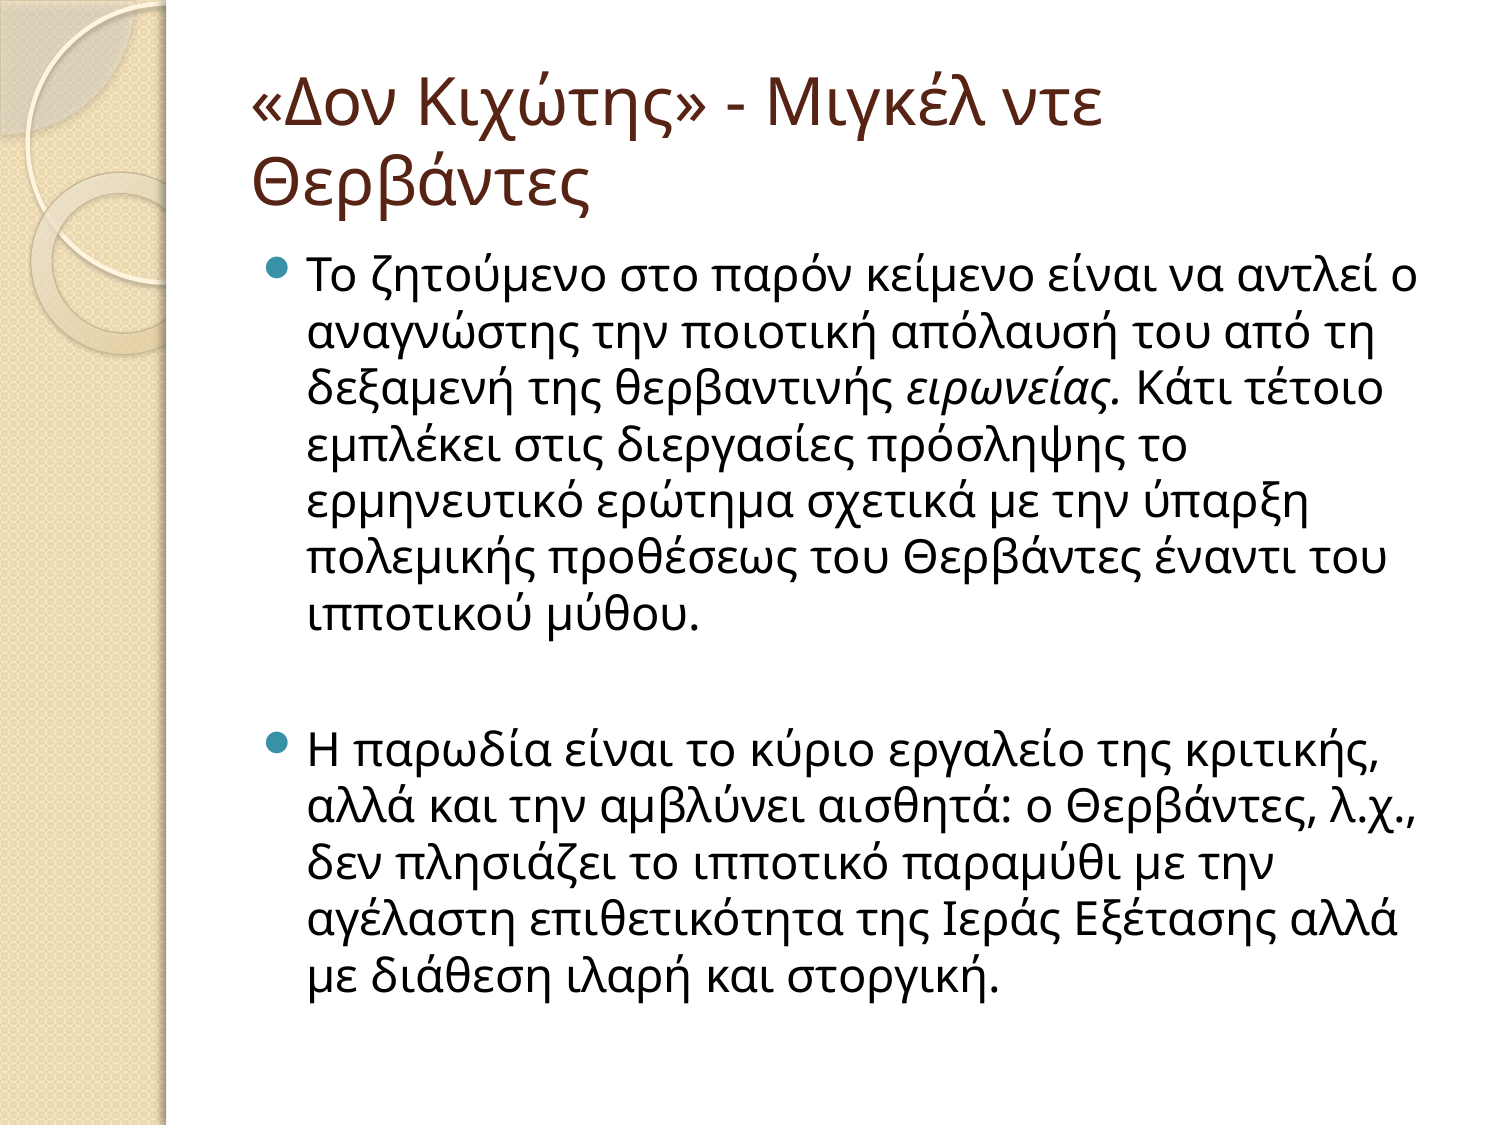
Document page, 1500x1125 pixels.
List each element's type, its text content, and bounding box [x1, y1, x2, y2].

list Το ζητούμενο στο παρόν κείμενο είναι να αντλεί ο αναγνώστης την ποιοτική απόλαυσή του από τη δεξαμενή της θερβαντινής ειρωνείας. Κάτι τέτοιο εμπλέκει στις διεργασίες πρόσληψης το ερμηνευτικό ερώτημα σχετικά με την ύπαρξη πολεμικής προθέσεως του Θερβάντες έναντι του ιπποτικού μύθου. H παρωδία είναι το κύριο εργαλείο της κριτικής, αλλά και την αμβλύνει αισθητά: ο Θερβάντες, λ.χ., δεν πλησιάζει το ιπποτικό παραμύθι με την αγέλαστη επιθετικότητα της Ιεράς Εξέτασης αλλά με διάθεση ιλαρή και στοργική. [235, 237, 1466, 1025]
title «Δον Κιχώτης» - Μιγκέλ ντε Θερβάντες [235, 45, 1466, 233]
